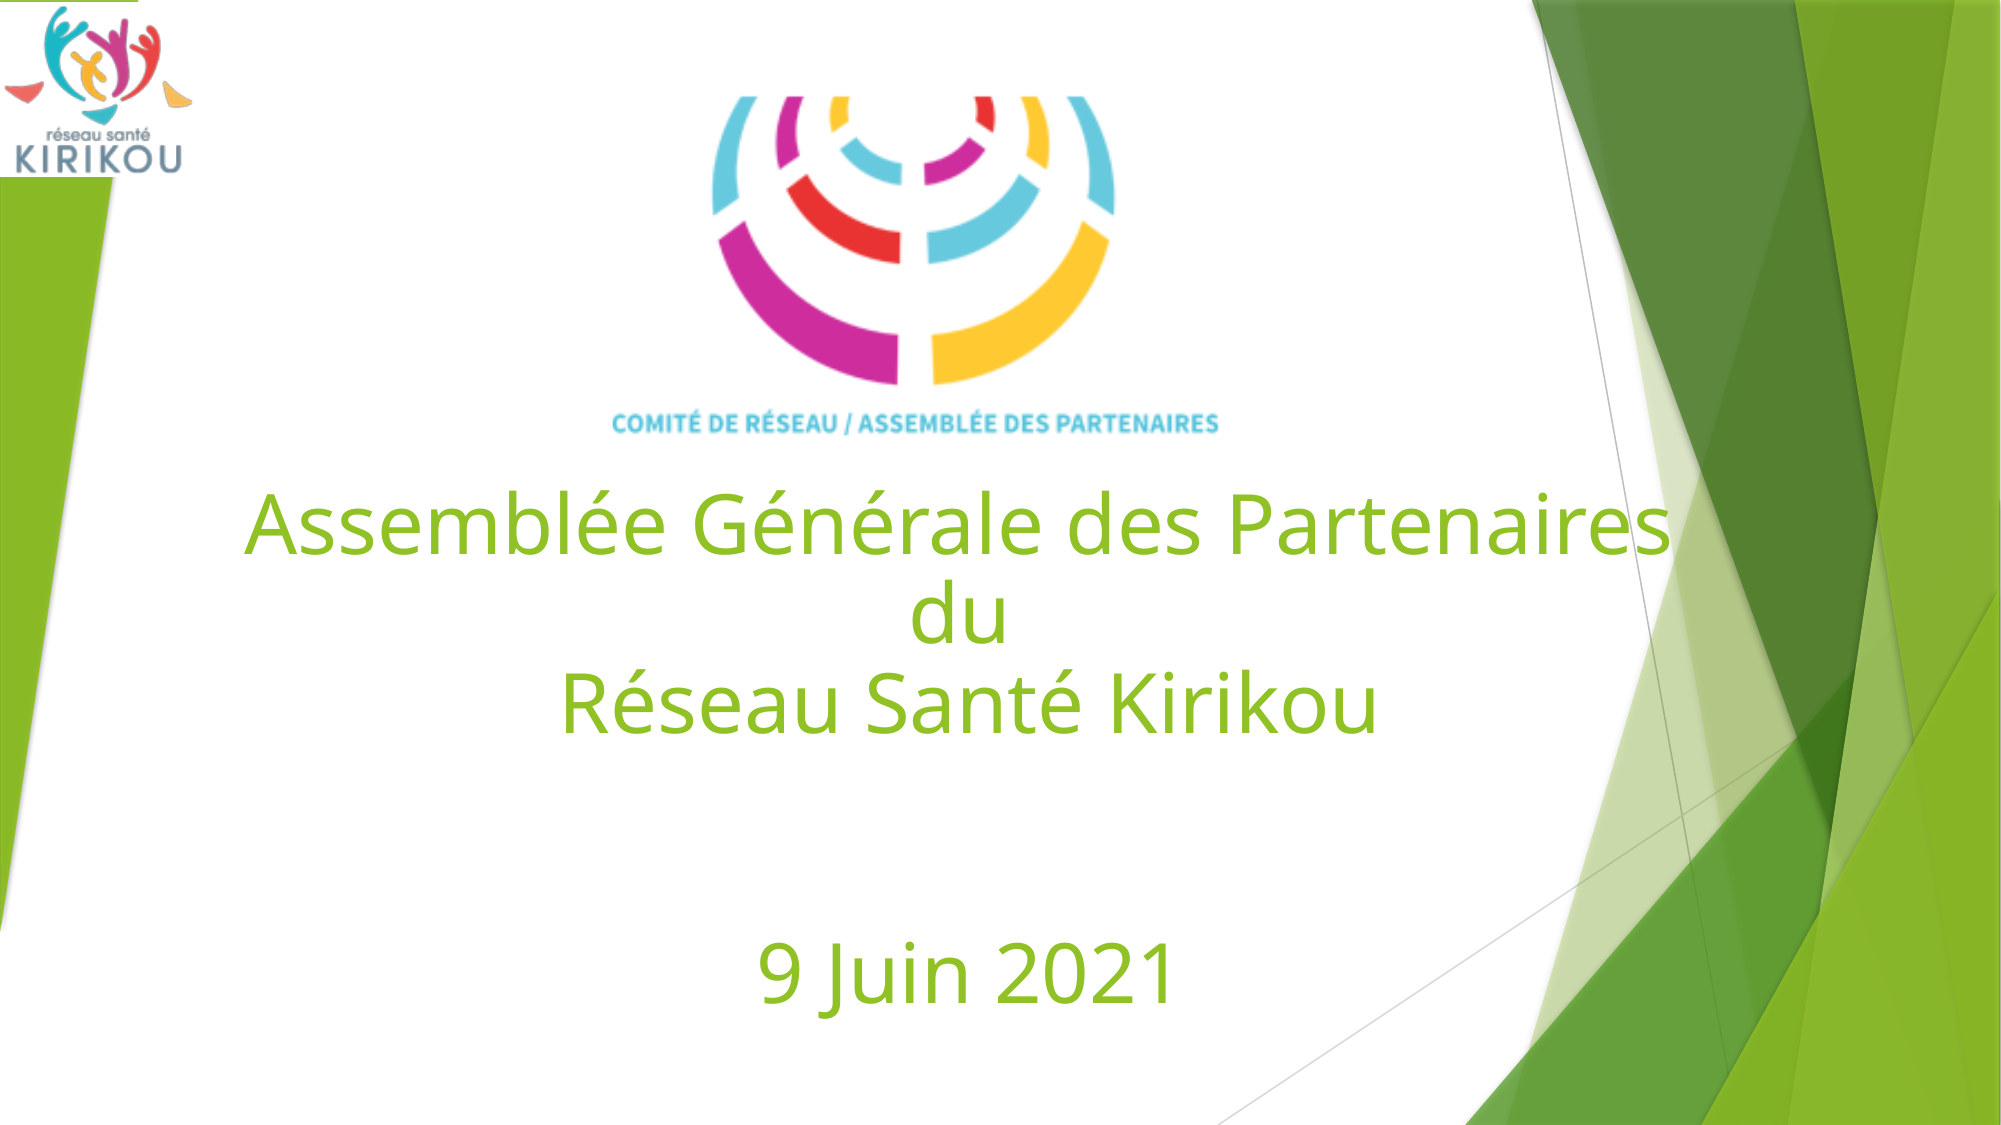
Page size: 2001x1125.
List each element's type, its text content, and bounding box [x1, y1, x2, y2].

picture [0, 1, 198, 178]
text_box [0, 185, 113, 933]
title Assemblée Générale des Partenaires du Réseau Santé Kirikou 9 Juin 2021 [215, 572, 1726, 1030]
picture [514, 43, 1318, 490]
